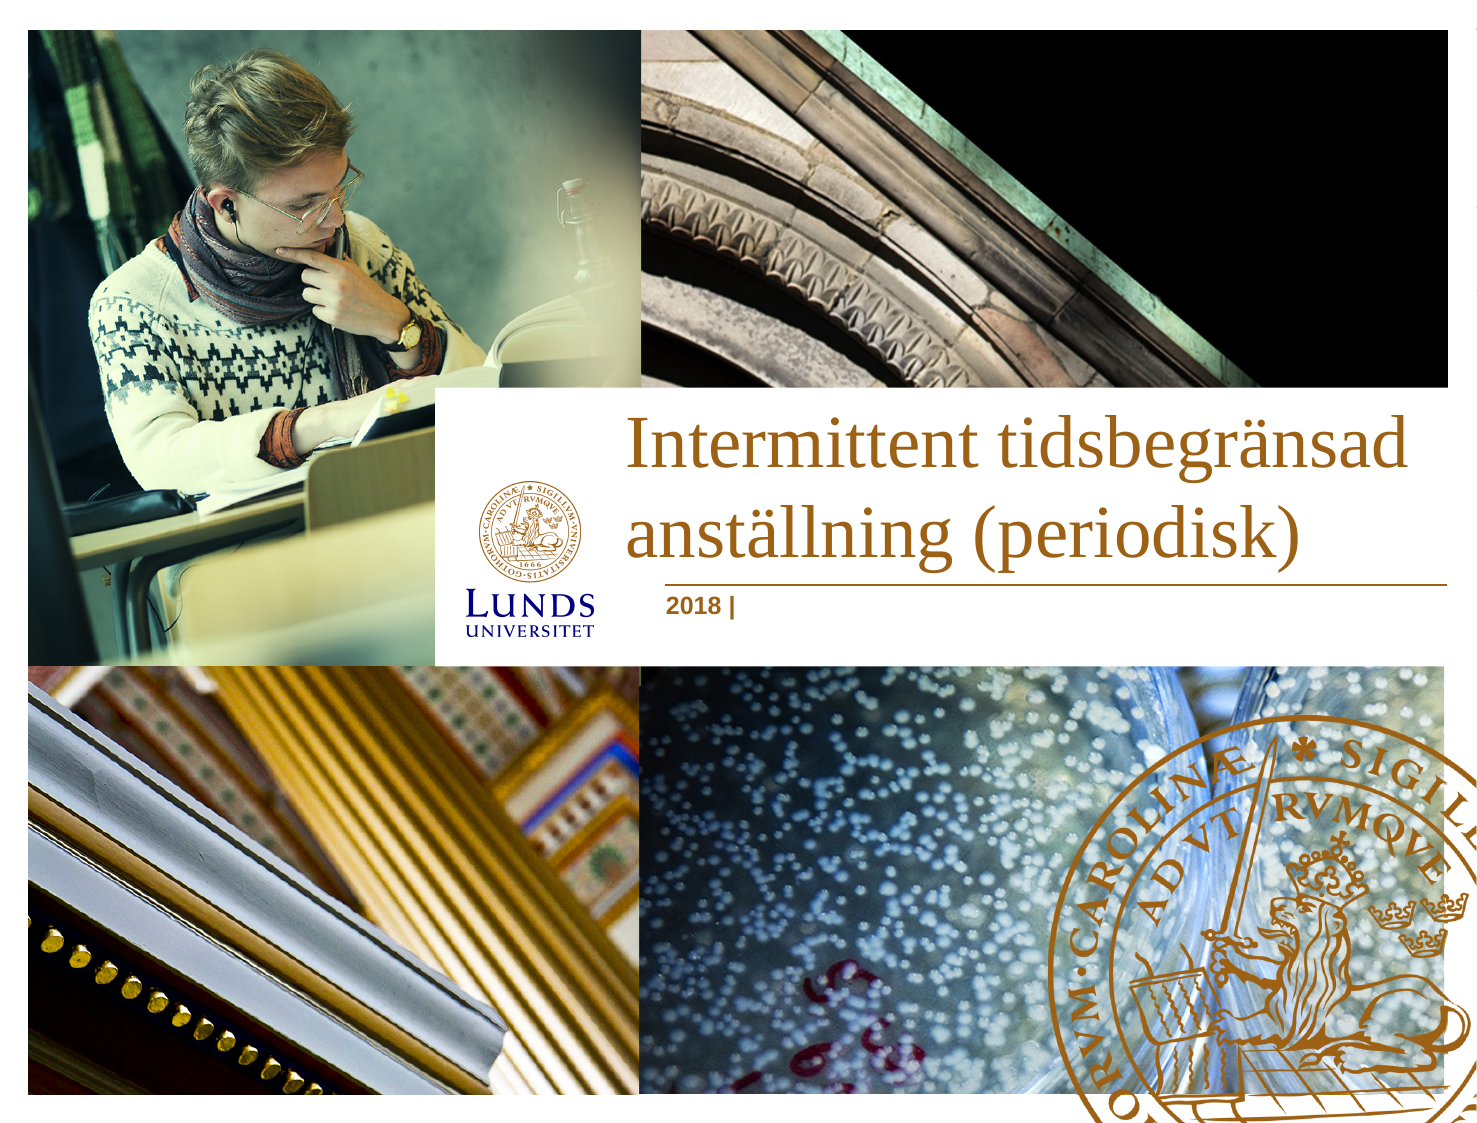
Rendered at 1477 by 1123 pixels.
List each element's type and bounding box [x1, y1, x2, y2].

picture [23, 29, 1477, 1123]
text_box [12, 13, 1463, 1111]
